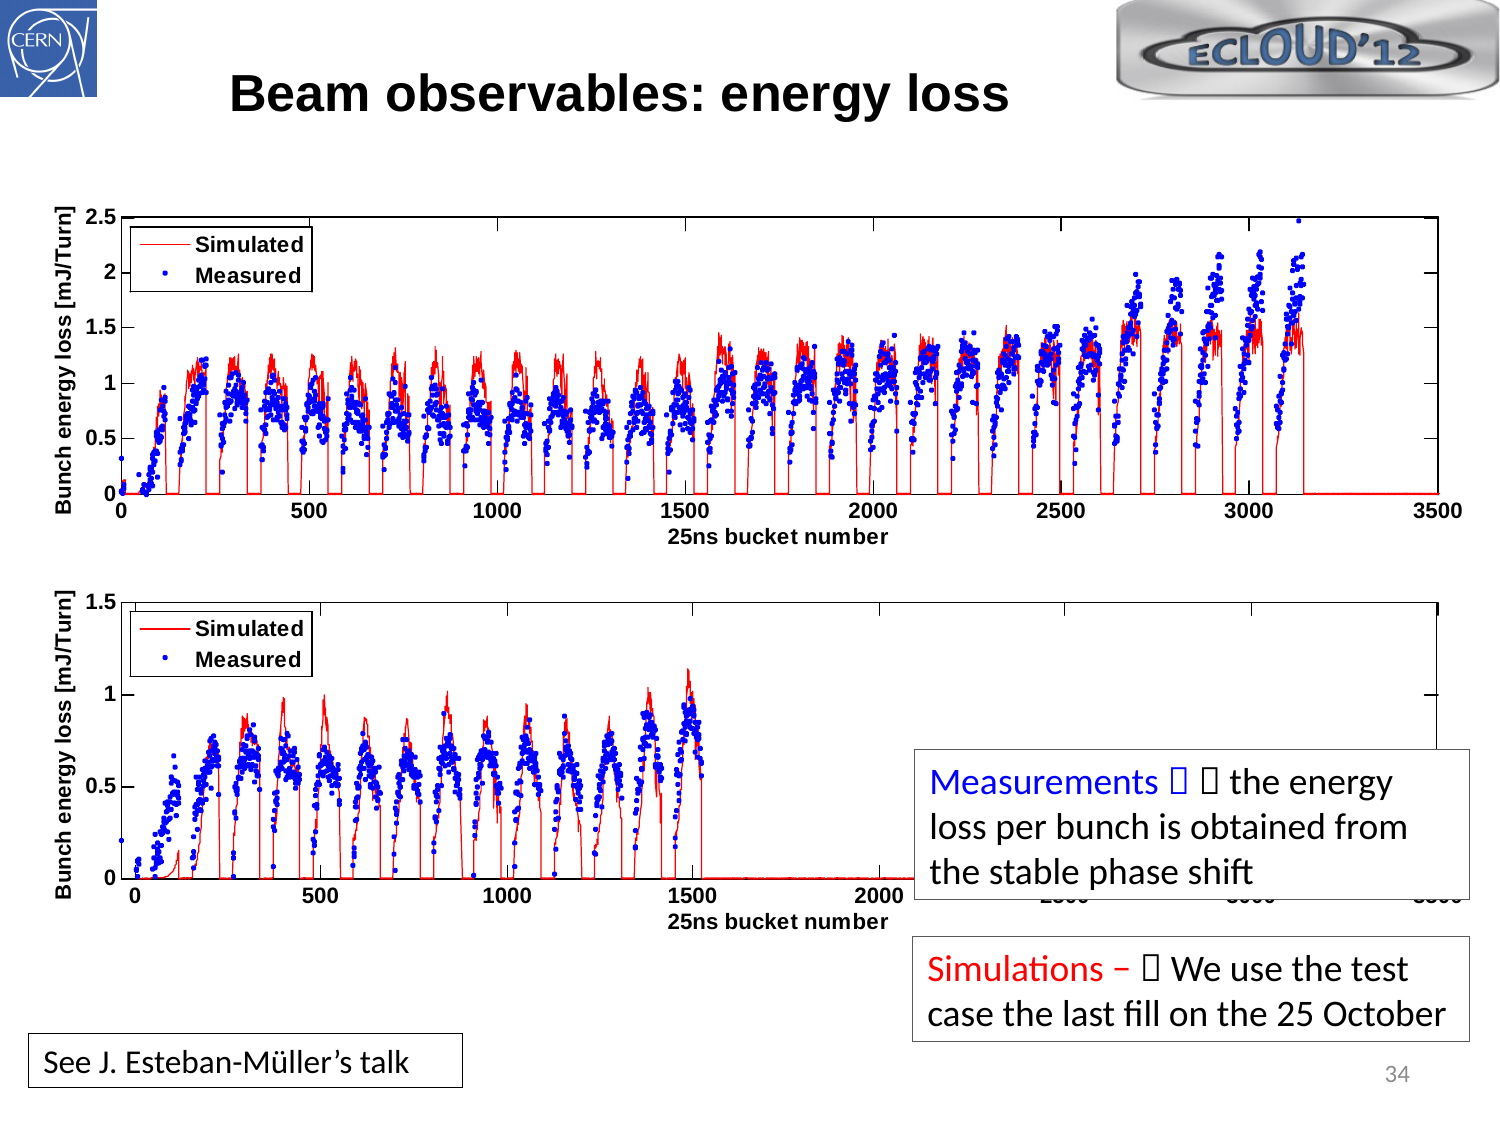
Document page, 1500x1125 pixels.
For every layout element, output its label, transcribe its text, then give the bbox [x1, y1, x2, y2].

text_box Beam observables: energy loss [118, 37, 1122, 145]
slide_number 34 [1074, 1042, 1425, 1103]
text_box Simulations −  We use the test case the last fill on the 25 October [912, 976, 1470, 1042]
text_box See J. Esteban-Müller’s talk [28, 1033, 463, 1088]
picture [40, 156, 1470, 969]
picture [0, 0, 97, 97]
picture [1116, 0, 1500, 101]
